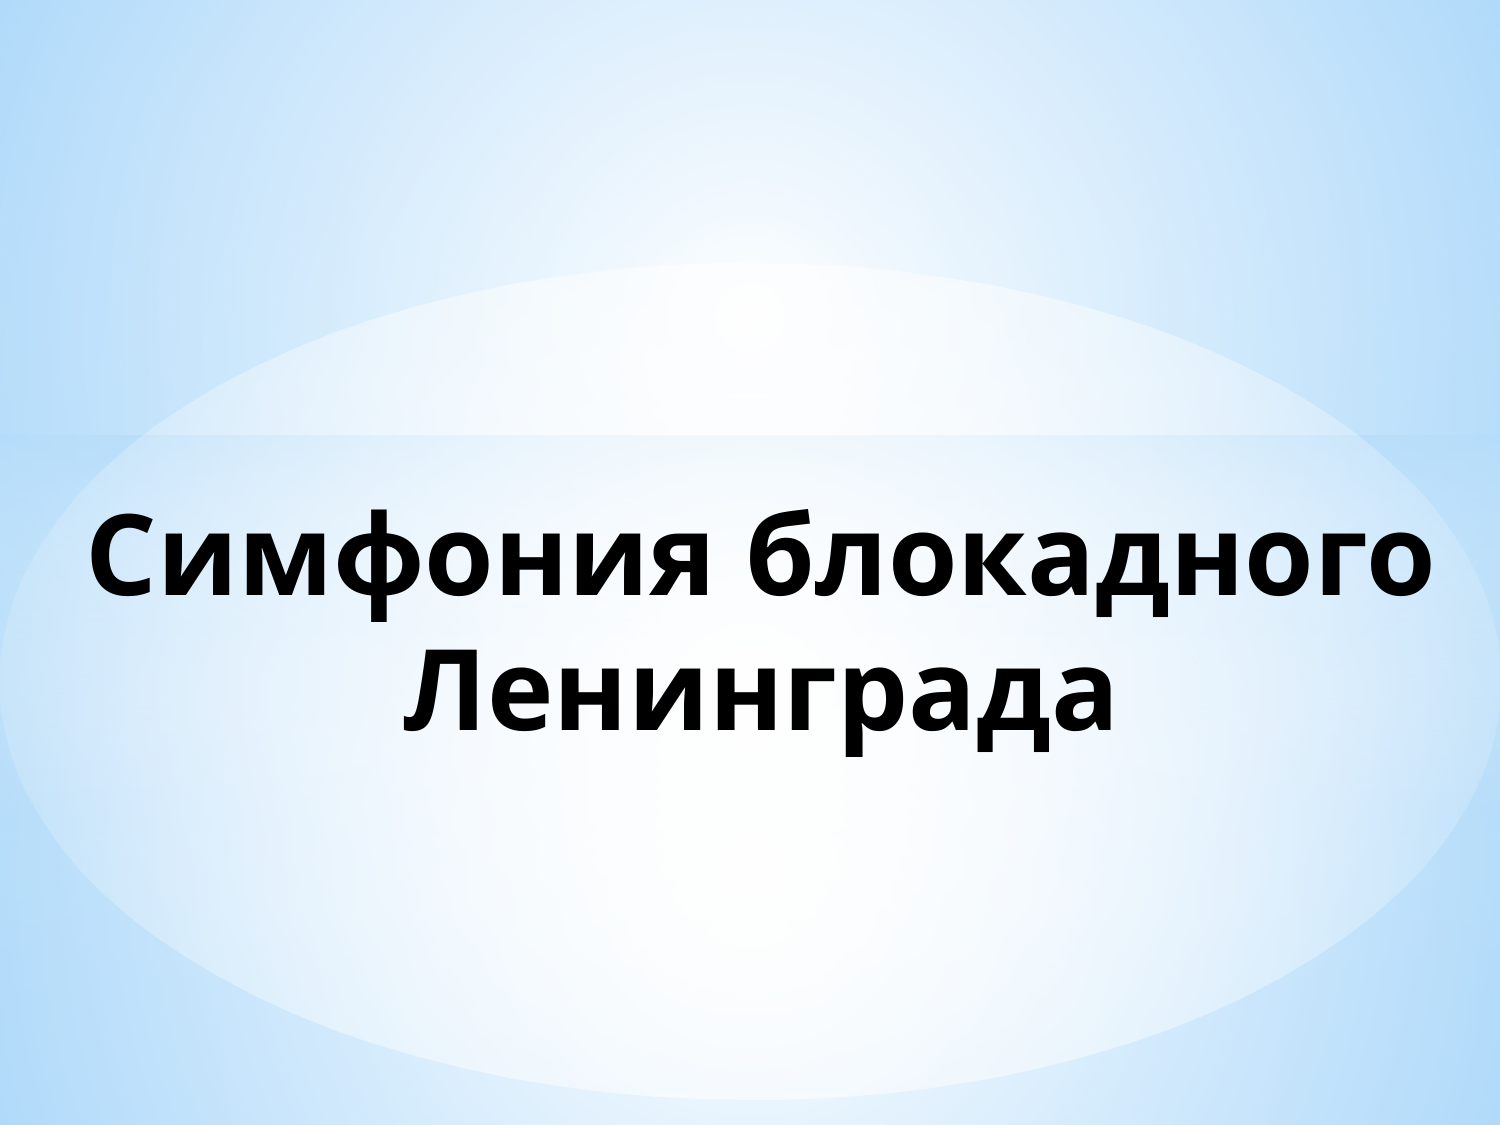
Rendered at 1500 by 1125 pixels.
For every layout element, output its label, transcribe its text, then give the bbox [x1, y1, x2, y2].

text_box [53, 105, 1447, 346]
title Симфония блокадного Ленинграда [53, 326, 1471, 761]
